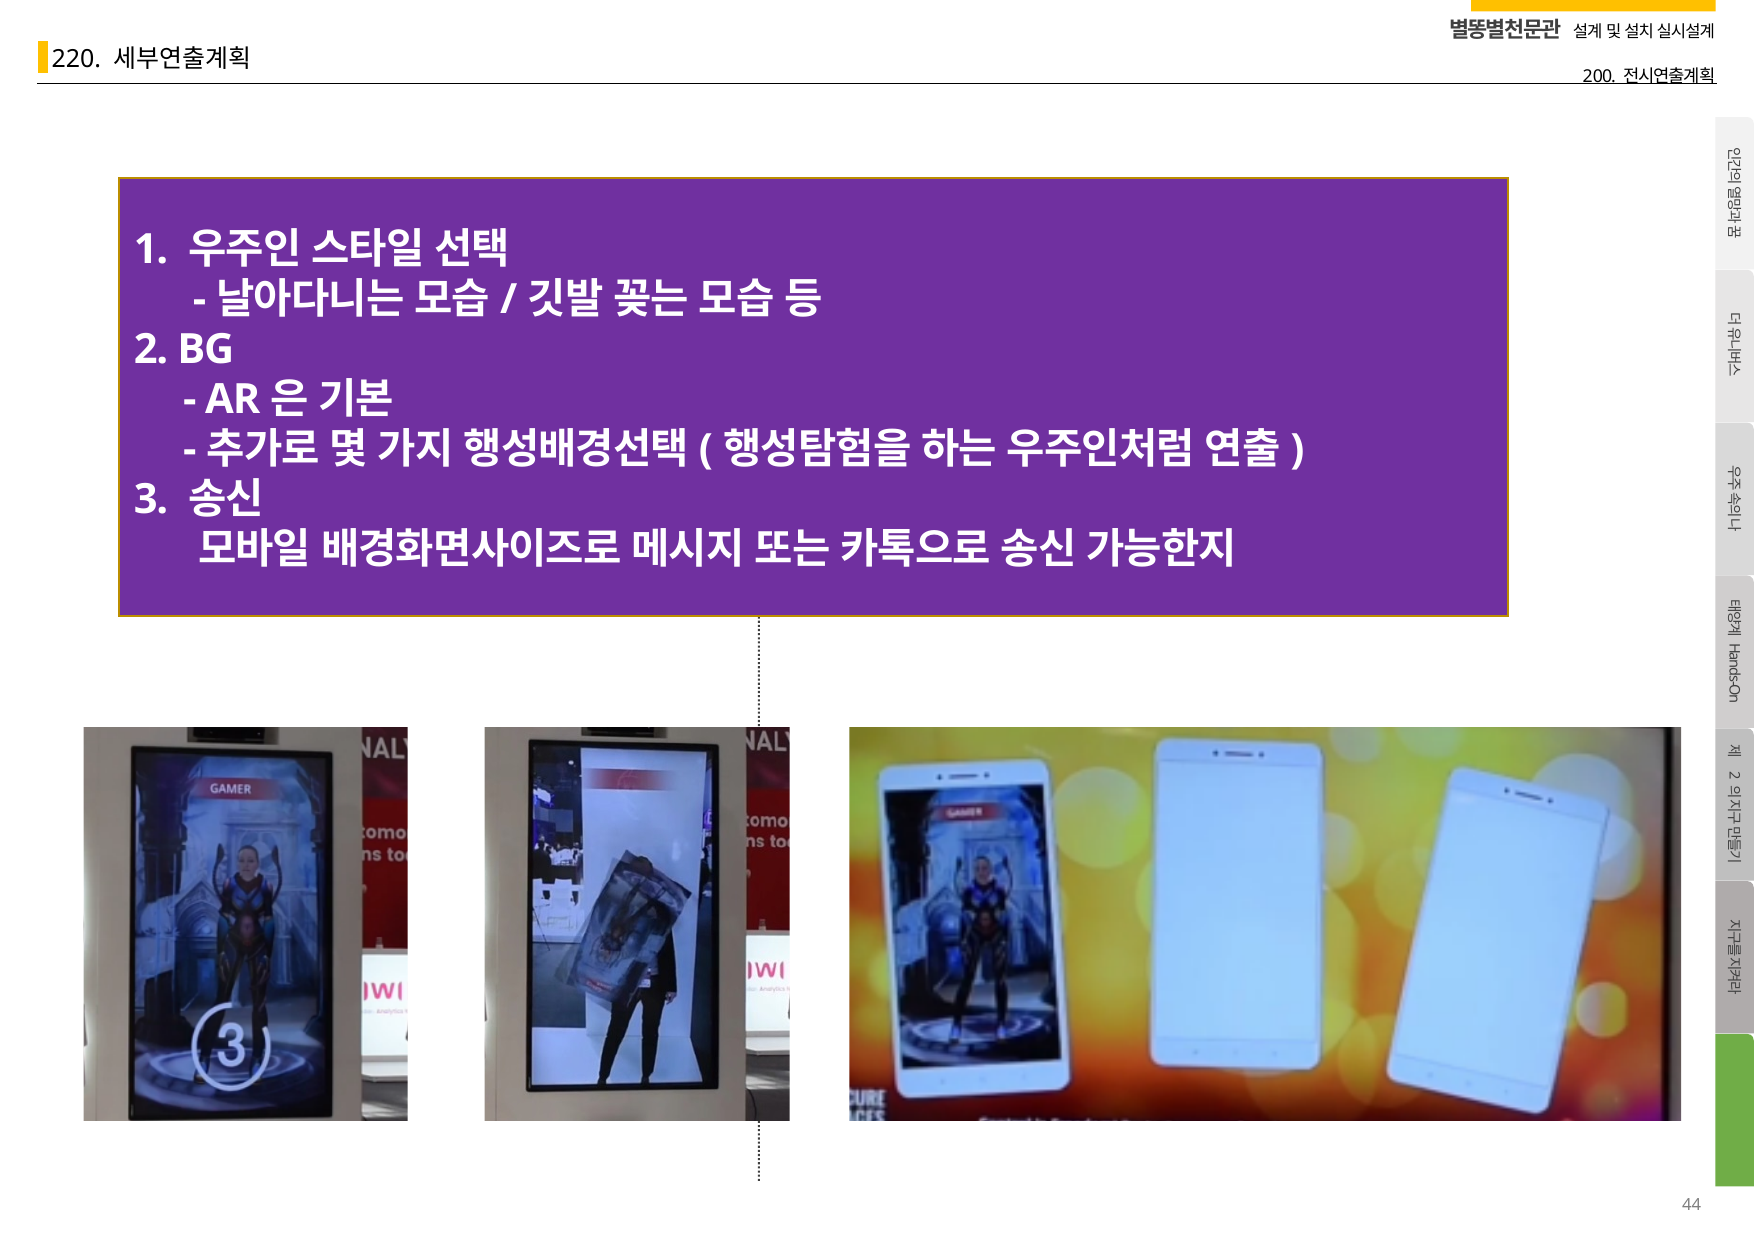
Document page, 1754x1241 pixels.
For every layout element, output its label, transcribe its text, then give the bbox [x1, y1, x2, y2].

picture [849, 727, 1682, 1121]
picture [484, 727, 790, 1121]
text_box 1. 우주인 스타일 선택 -날아다니는 모습/깃발 꽂는 모습 등 2. BG - AR은 기본 -추가로 몇 가지 행성배경선택(행성탐험을 하는 우주인처럼 연출) 3. 송신 모바일 배경화면사이즈로 메시지 또는 카톡으로 송신 가능한지 [118, 177, 1509, 617]
slide_number 44 [1321, 1172, 1716, 1239]
picture [83, 727, 408, 1121]
